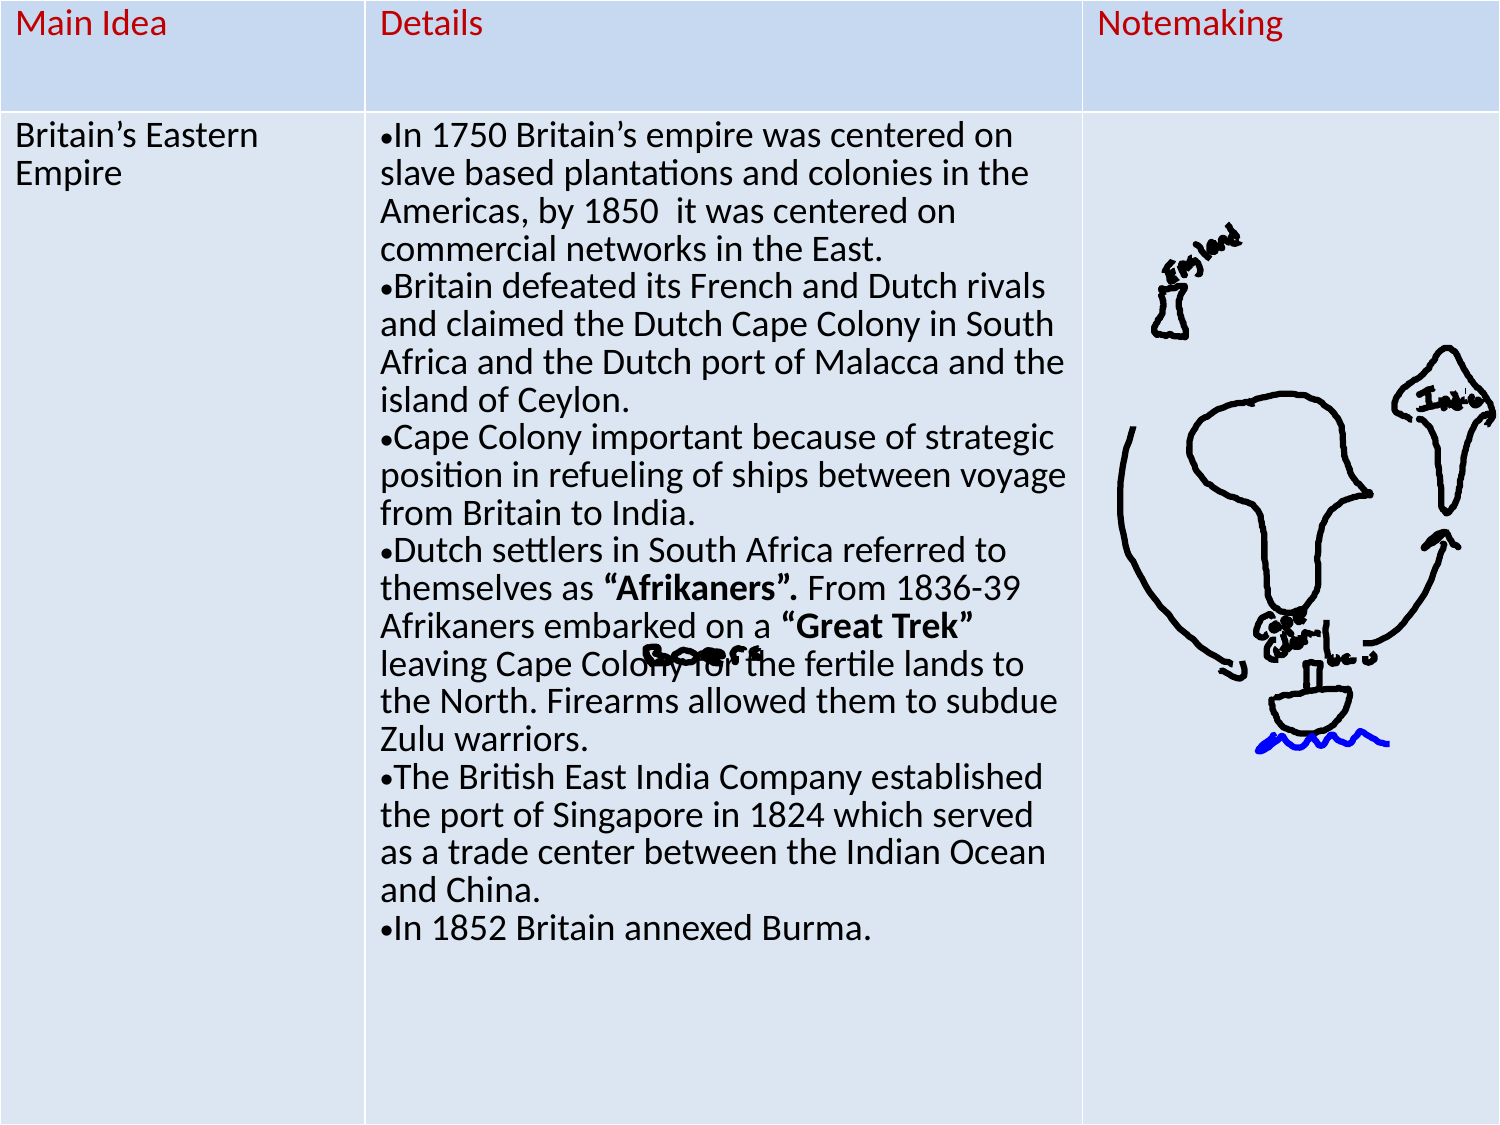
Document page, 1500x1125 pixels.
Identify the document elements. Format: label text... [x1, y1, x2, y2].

text_box [1393, 347, 1494, 426]
text_box [1119, 426, 1233, 665]
text_box [1452, 391, 1462, 409]
text_box [1188, 393, 1372, 614]
text_box [673, 648, 698, 664]
text_box [1291, 638, 1302, 648]
text_box [1343, 655, 1355, 663]
text_box [1220, 660, 1246, 680]
table_header Details [366, 1, 1082, 111]
text_box [1294, 608, 1306, 623]
text_box [1208, 241, 1220, 253]
text_box [1164, 259, 1174, 273]
text_box [1329, 656, 1339, 665]
text_box [1188, 257, 1202, 275]
text_box [1226, 223, 1241, 245]
table_header Main Idea [1, 1, 364, 111]
text_box [1257, 730, 1390, 752]
text_box [1440, 397, 1453, 410]
text_box [1423, 529, 1460, 550]
text_box [1304, 661, 1322, 687]
text_box [1265, 639, 1279, 661]
table_cell [1083, 113, 1499, 1124]
text_box [1216, 237, 1231, 250]
text_box [1364, 652, 1376, 664]
text_box [1418, 387, 1435, 396]
text_box [1273, 687, 1350, 699]
text_box [1282, 633, 1292, 651]
text_box [1169, 269, 1176, 277]
text_box [1324, 619, 1329, 659]
table_header Notemaking [1083, 1, 1499, 111]
text_box [1275, 646, 1287, 656]
table_cell Britain’s Eastern Empire [1, 113, 364, 1124]
text_box [1281, 616, 1294, 636]
text_box [750, 647, 760, 659]
text_box [1422, 421, 1476, 515]
text_box [1299, 631, 1314, 643]
text_box [1153, 285, 1187, 338]
text_box [1179, 262, 1192, 276]
text_box [702, 649, 724, 666]
text_box [1255, 613, 1274, 639]
text_box [1195, 243, 1211, 260]
text_box [1418, 403, 1441, 410]
table_cell In 1750 Britain’s empire was centered on slave based plantations and colonies in the Americas, by 1850 it was centered on commercial networks in the East. Britain defeated its French and Dutch rivals and claimed the Dutch Cape Colony in South Africa and the Dutch port of Malacca and the island of Ceylon. Cape Colony important because of strategic position in refueling of ships between voyage from Britain to India. Dutch settlers in South Africa referred to themselves as “Afrikaners”. From 1836-39 Afrikaners embarked on a “Great Trek” leaving Cape Colony for the fertile lands to the North. Firearms allowed them to subdue Zulu warriors. The British East India Company established the port of Singapore in 1824 which served as a trade center between the Indian Ocean and China. In 1852 Britain annexed Burma. [366, 113, 1082, 1124]
text_box [1426, 392, 1431, 405]
text_box [644, 646, 673, 666]
text_box [731, 647, 745, 663]
text_box [1166, 270, 1179, 283]
text_box [1270, 622, 1283, 632]
text_box [1362, 543, 1446, 645]
text_box [1469, 395, 1484, 407]
text_box [1270, 691, 1351, 735]
